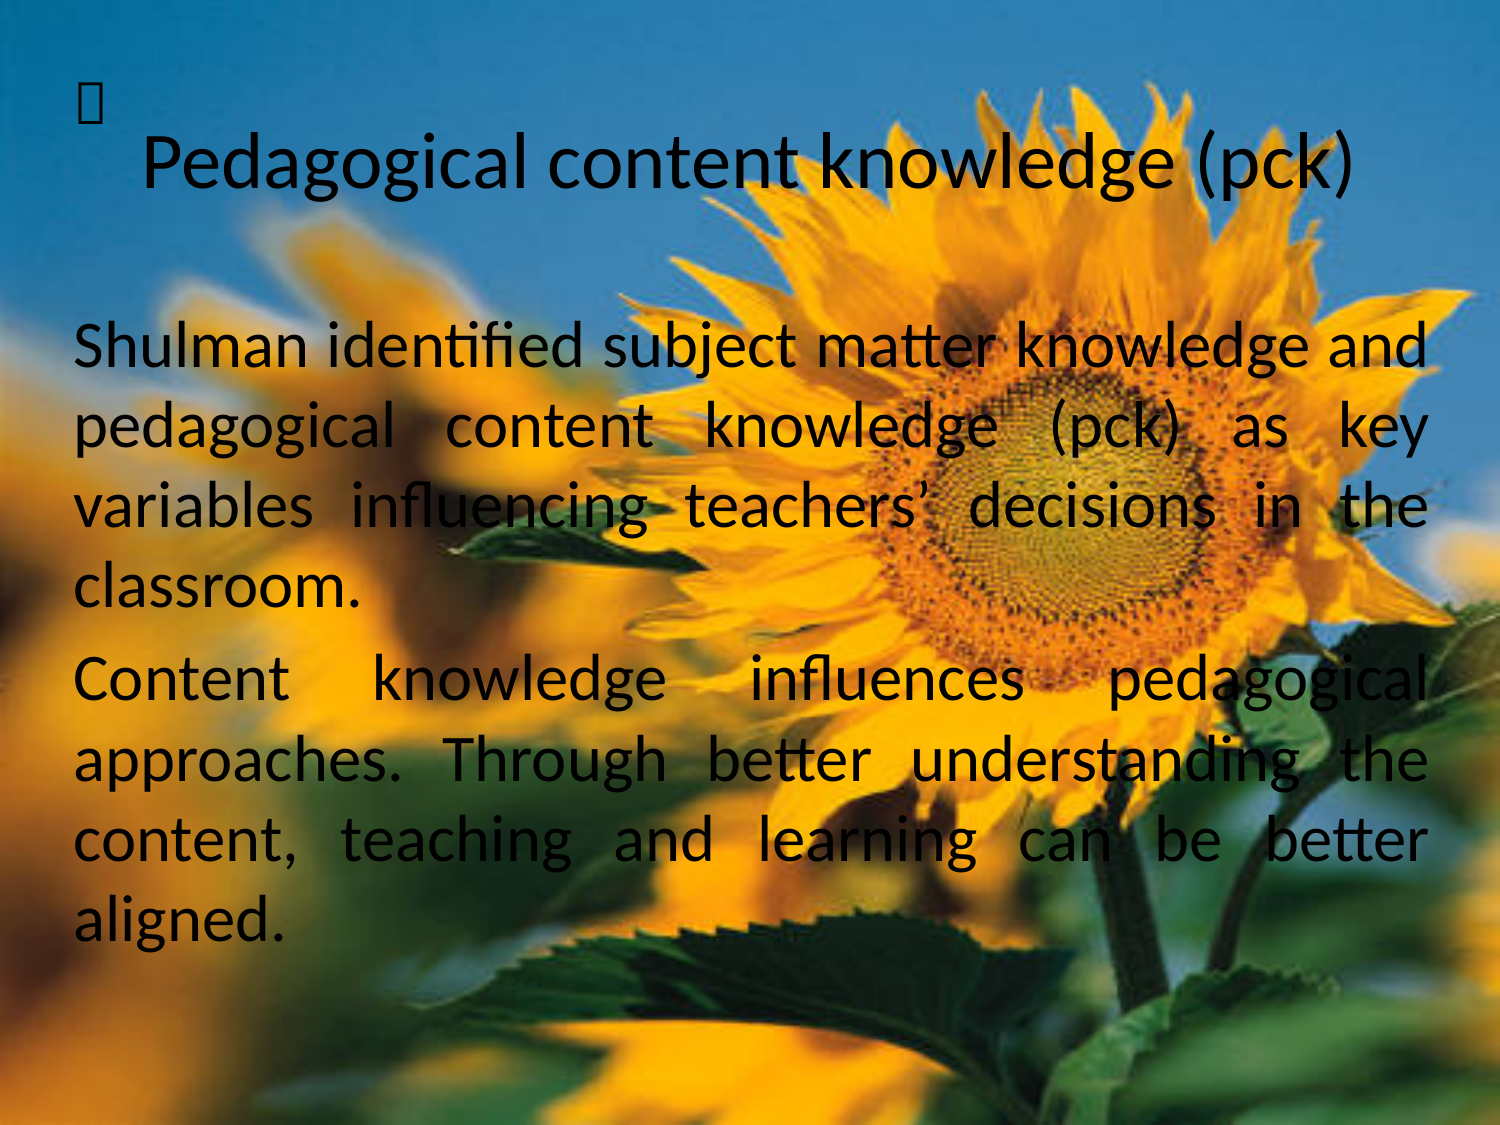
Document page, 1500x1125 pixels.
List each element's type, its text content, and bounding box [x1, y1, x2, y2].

text_box [0, 0, 1500, 1125]
slide_number 51 [1074, 1042, 1425, 1103]
text_box  [58, 58, 176, 144]
list Shulman identified subject matter knowledge and pedagogical content knowledge (pck) as key variables influencing teachers’ decisions in the classroom. Content knowledge influences pedagogical approaches. Through better understanding the content, teaching and learning can be better aligned. [58, 292, 1447, 1058]
title Pedagogical content knowledge (pck) [112, 62, 1388, 250]
